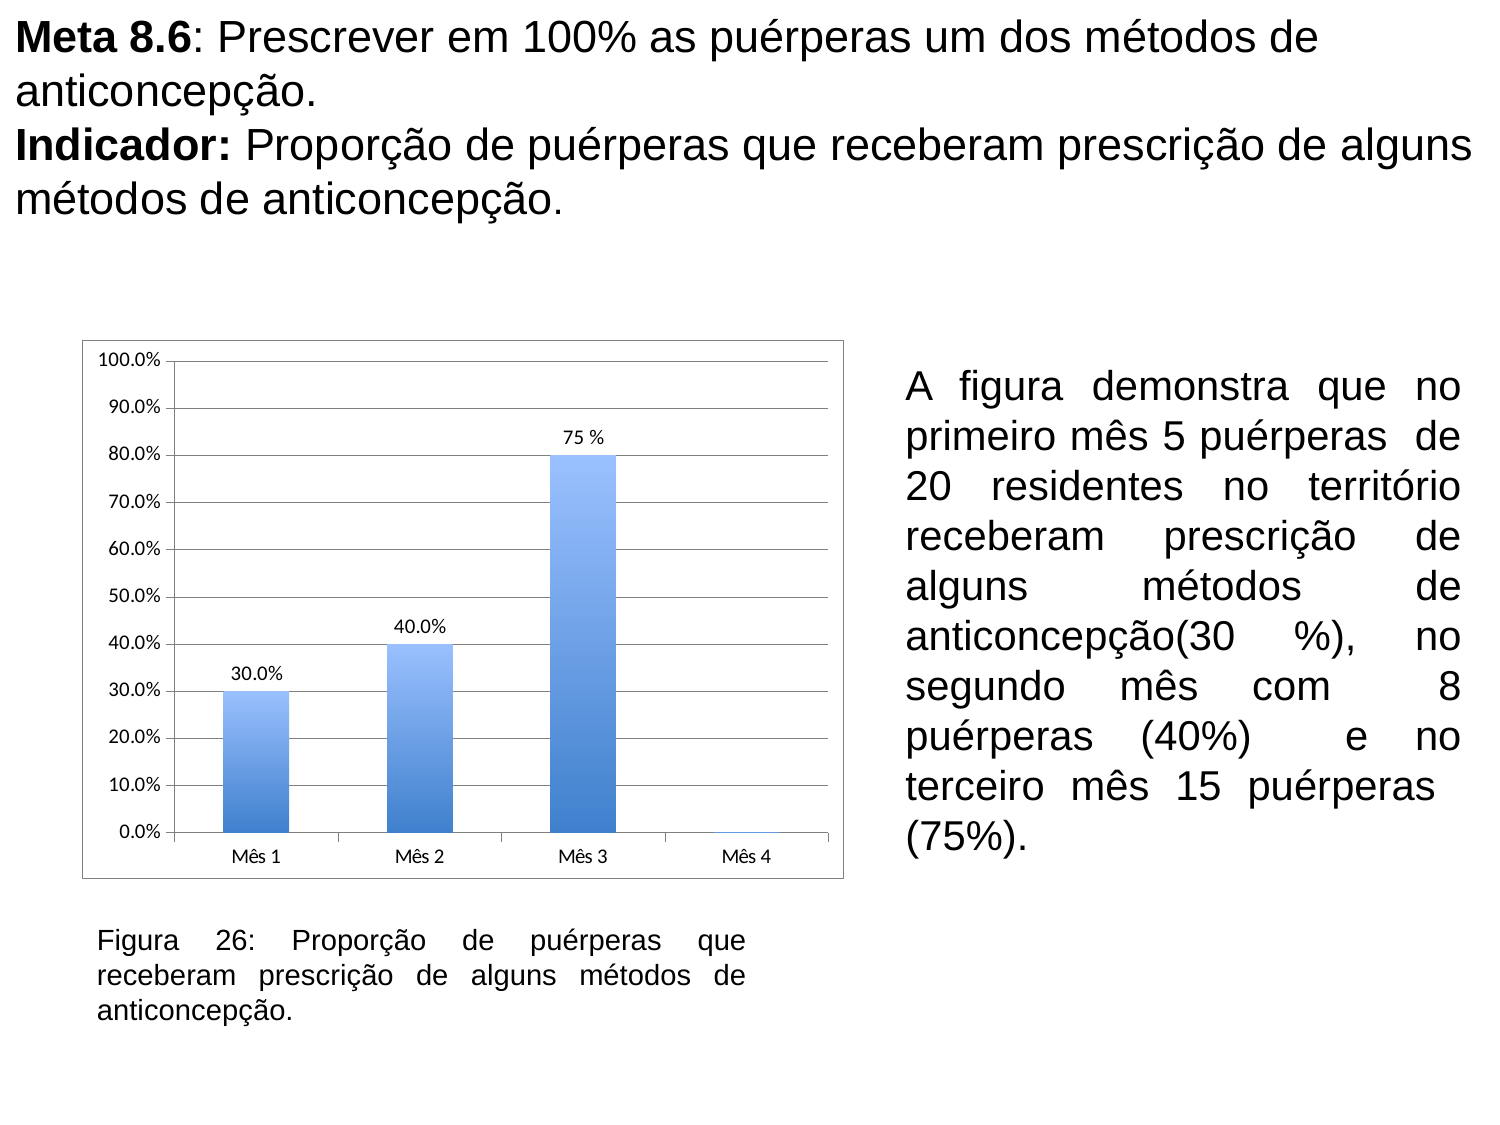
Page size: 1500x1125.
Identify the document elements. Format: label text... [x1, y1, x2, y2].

text_box A figura demonstra que no primeiro mês 5 puérperas de 20 residentes no território receberam prescrição de alguns métodos de anticoncepção(30 %), no segundo mês com 8 puérperas (40%) e no terceiro mês 15 puérperas (75%). [890, 351, 1477, 867]
title Meta 8.6: Prescrever em 100% as puérperas um dos métodos de anticoncepção. Indicador: Proporção de puérperas que receberam prescrição de alguns métodos de anticoncepção. [0, 0, 1500, 233]
chart [81, 339, 844, 880]
text_box Figura 26: Proporção de puérperas que receberam prescrição de alguns métodos de anticoncepção. [82, 913, 762, 1034]
